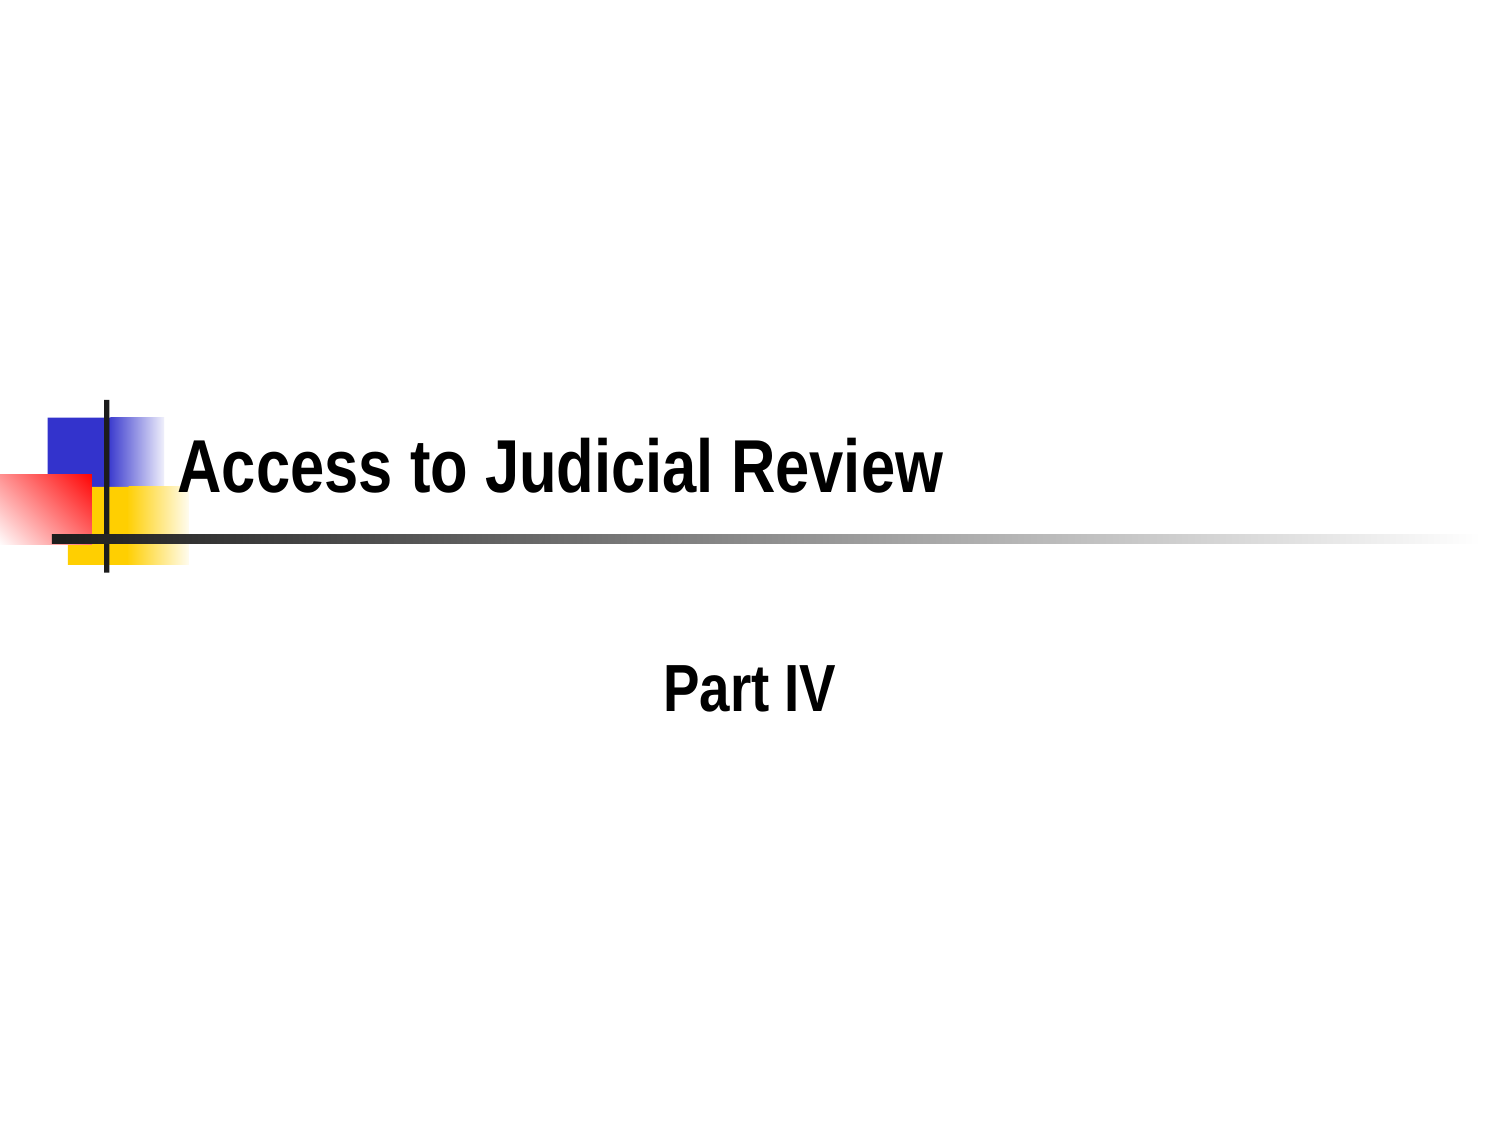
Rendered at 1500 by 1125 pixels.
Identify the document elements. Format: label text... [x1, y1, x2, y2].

title Access to Judicial Review [162, 275, 1438, 515]
subtitle Part IV [225, 637, 1275, 925]
